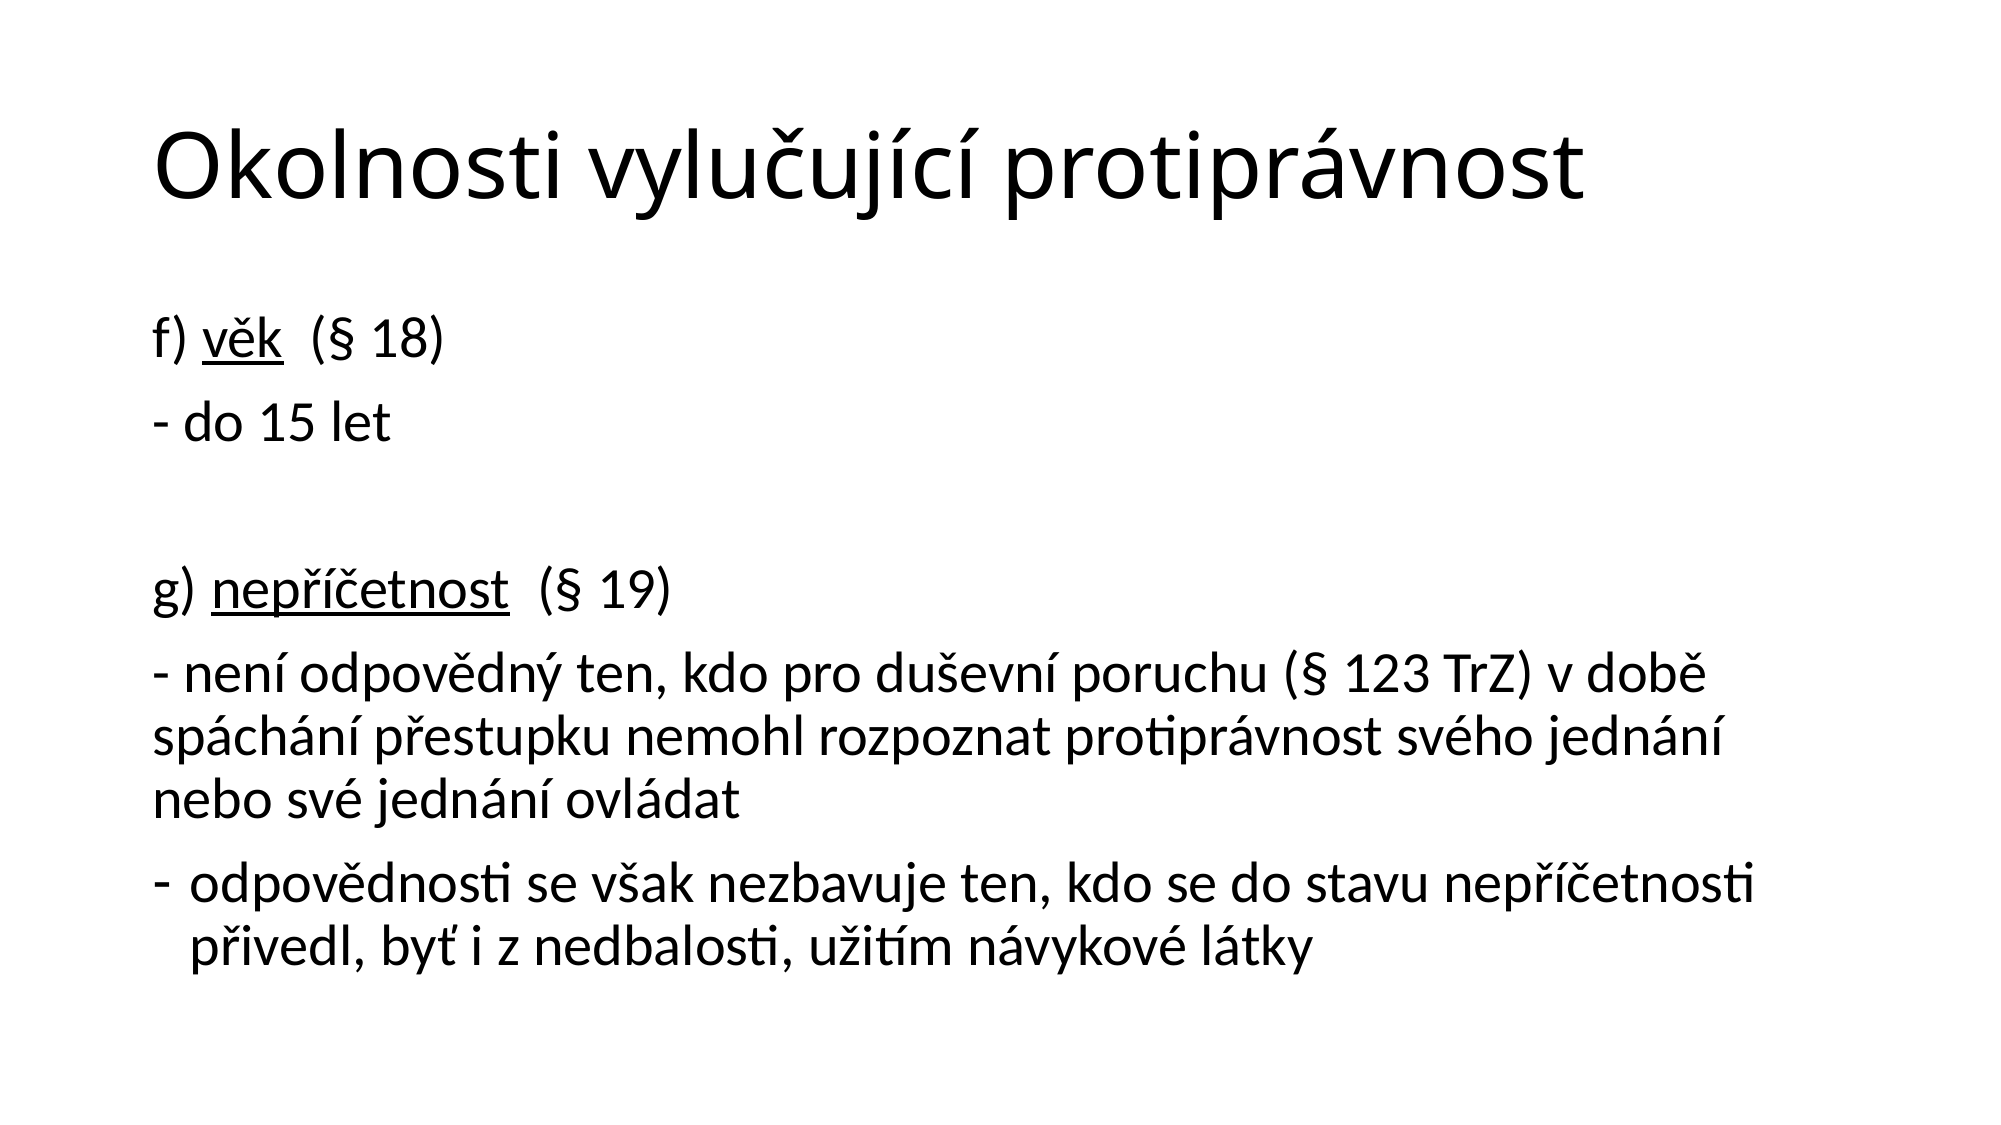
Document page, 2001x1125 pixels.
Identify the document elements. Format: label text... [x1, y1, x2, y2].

list f) věk (§ 18) - do 15 let g) nepříčetnost (§ 19) - není odpovědný ten, kdo pro duševní poruchu (§ 123 TrZ) v době spáchání přestupku nemohl rozpoznat protiprávnost svého jednání nebo své jednání ovládat odpovědnosti se však nezbavuje ten, kdo se do stavu nepříčetnosti přivedl, byť i z nedbalosti, užitím návykové látky [137, 299, 1863, 1014]
title Okolnosti vylučující protiprávnost [137, 59, 1863, 278]
